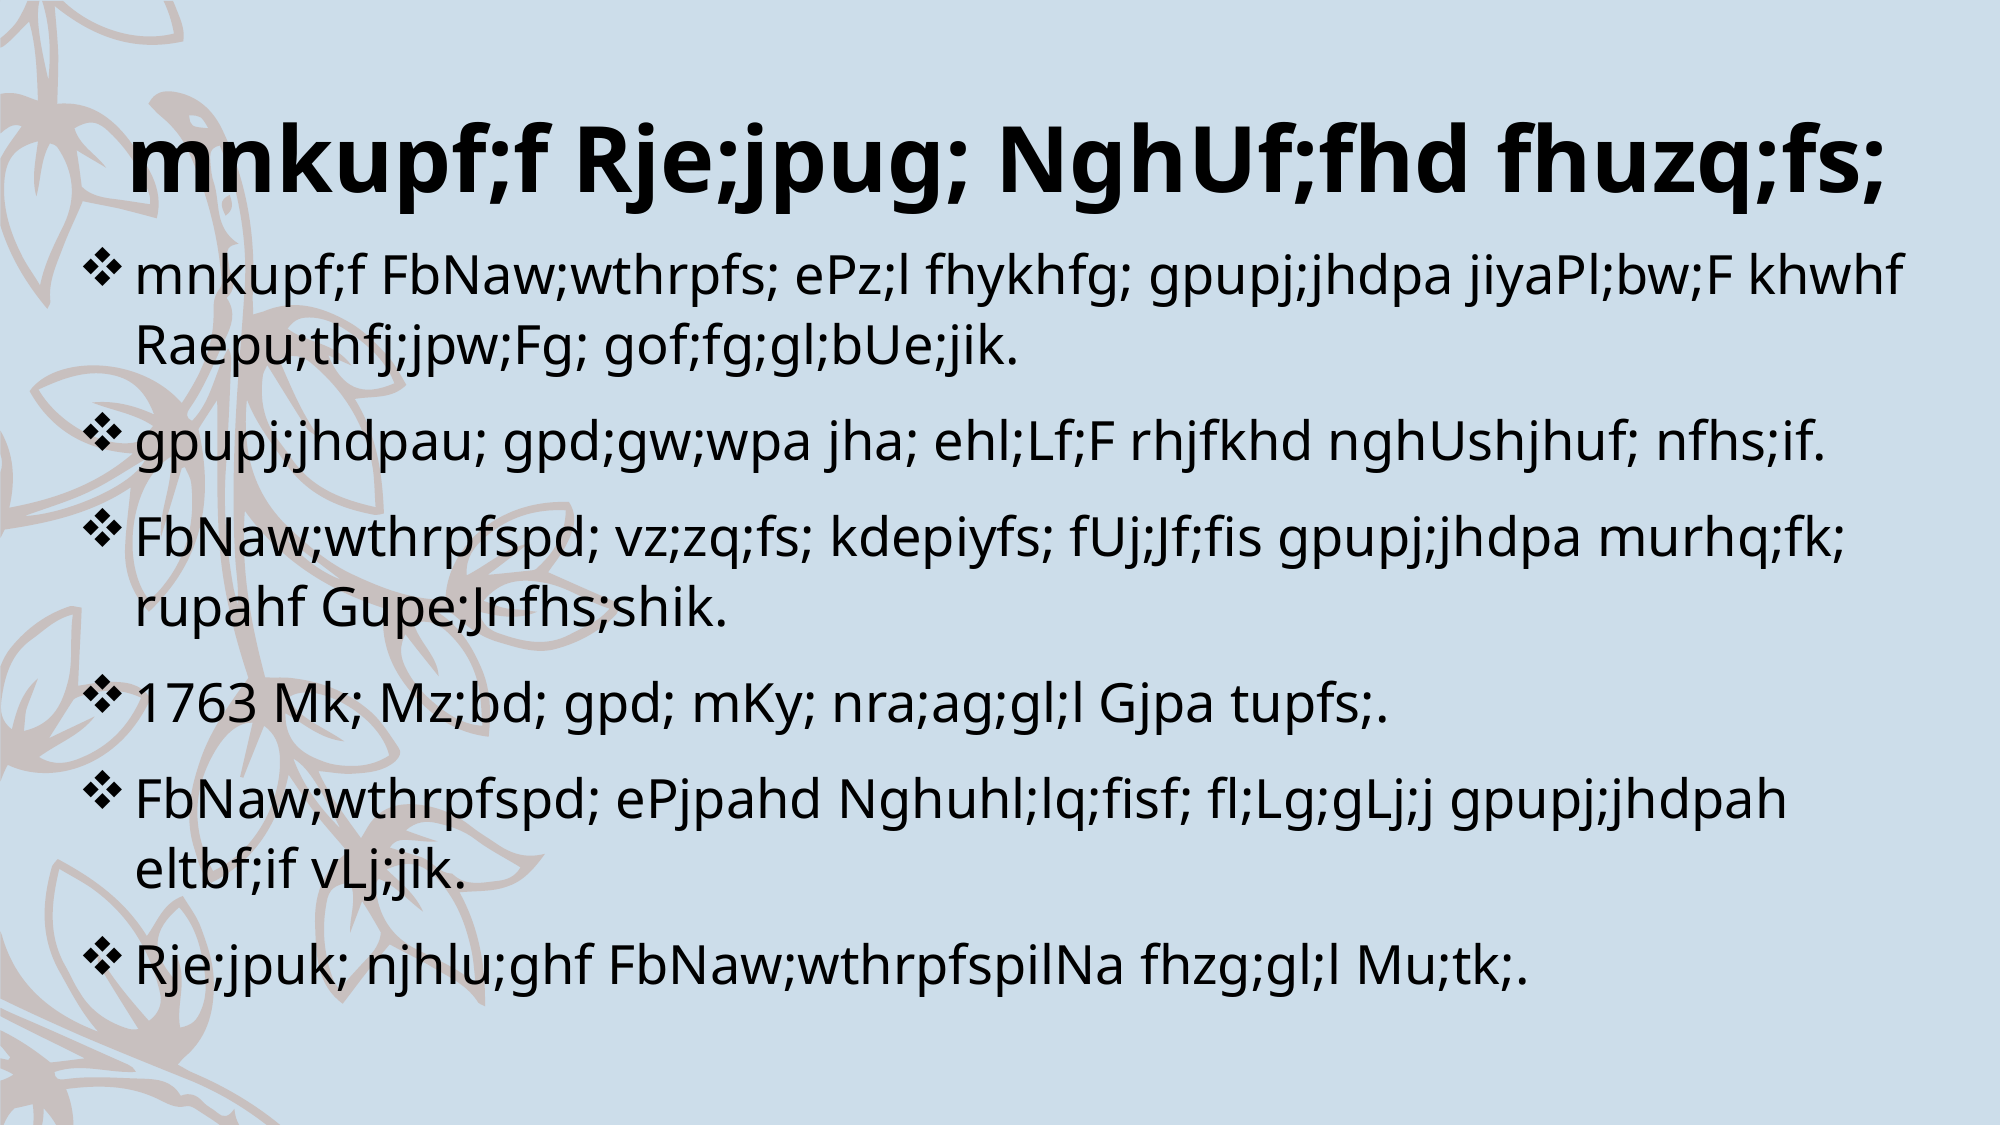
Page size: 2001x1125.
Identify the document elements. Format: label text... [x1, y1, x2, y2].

text_box mnkupf;f Rje;jpug; NghUf;fhd fhuzq;fs; [111, 76, 1905, 218]
text_box mnkupf;f FbNaw;wthrpfs; ePz;l fhykhfg; gpupj;jhdpa jiyaPl;bw;F khwhf Raepu;thfj;jpw;Fg; gof;fg;gl;bUe;jik. gpupj;jhdpau; gpd;gw;wpa jha; ehl;Lf;F rhjfkhd nghUshjhuf; nfhs;if. FbNaw;wthrpfspd; vz;zq;fs; kdepiyfs; fUj;Jf;fis gpupj;jhdpa murhq;fk; rupahf Gupe;Jnfhs;shik. 1763 Mk; Mz;bd; gpd; mKy; nra;ag;gl;l Gjpa tupfs;. FbNaw;wthrpfspd; ePjpahd Nghuhl;lq;fisf; fl;Lg;gLj;j gpupj;jhdpah eltbf;if vLj;jik. Rje;jpuk; njhlu;ghf FbNaw;wthrpfspilNa fhzg;gl;l Mu;tk;. [63, 228, 1981, 1003]
